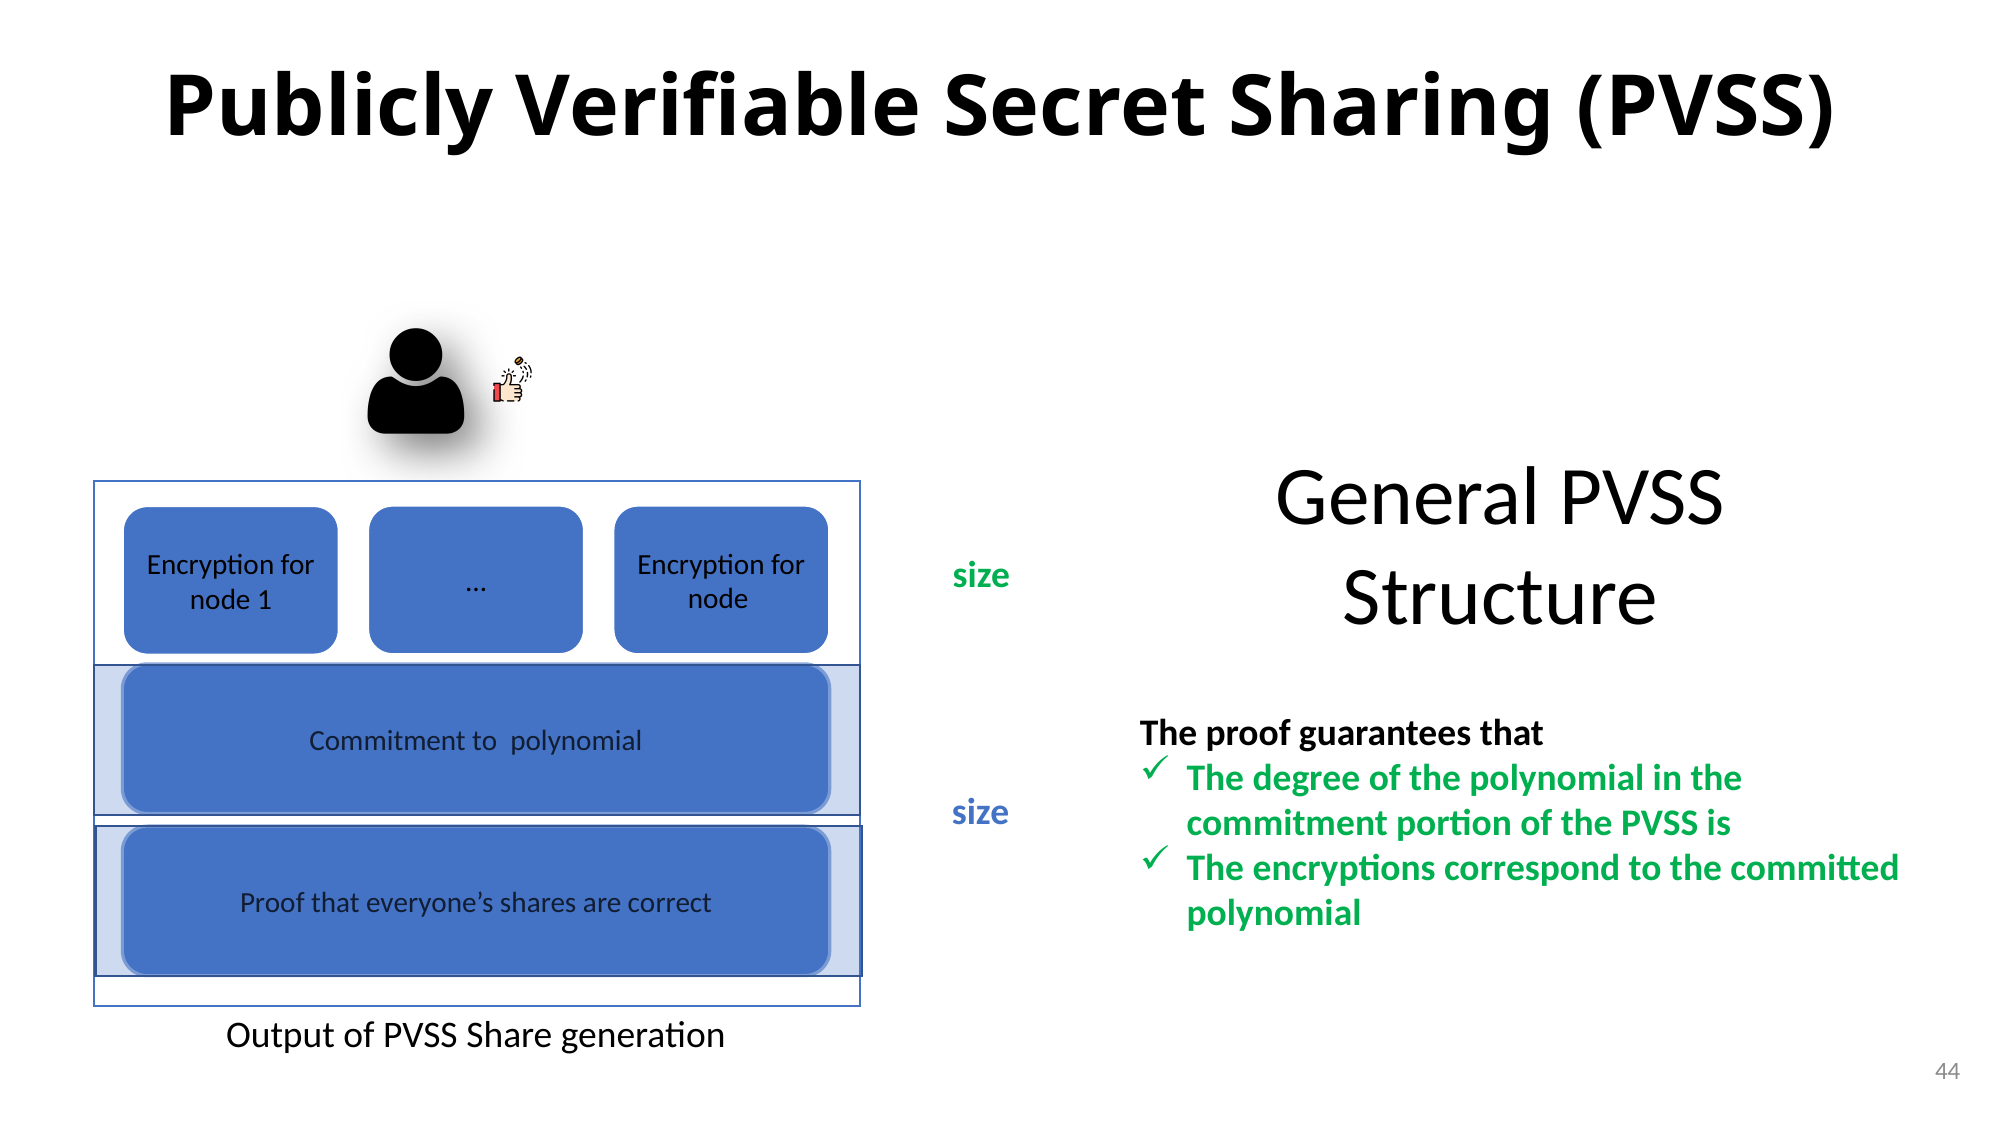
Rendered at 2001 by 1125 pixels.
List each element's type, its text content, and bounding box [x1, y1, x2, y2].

picture [487, 354, 538, 405]
picture [354, 318, 477, 441]
text_box General PVSS Structure [1248, 434, 1753, 649]
slide_number 44 [1525, 1039, 1976, 1100]
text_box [93, 481, 860, 1007]
text_box Output of PVSS Share generation [211, 1007, 741, 1062]
text_box Publicly Verifiable Secret Sharing (PVSS) [137, 43, 1863, 172]
